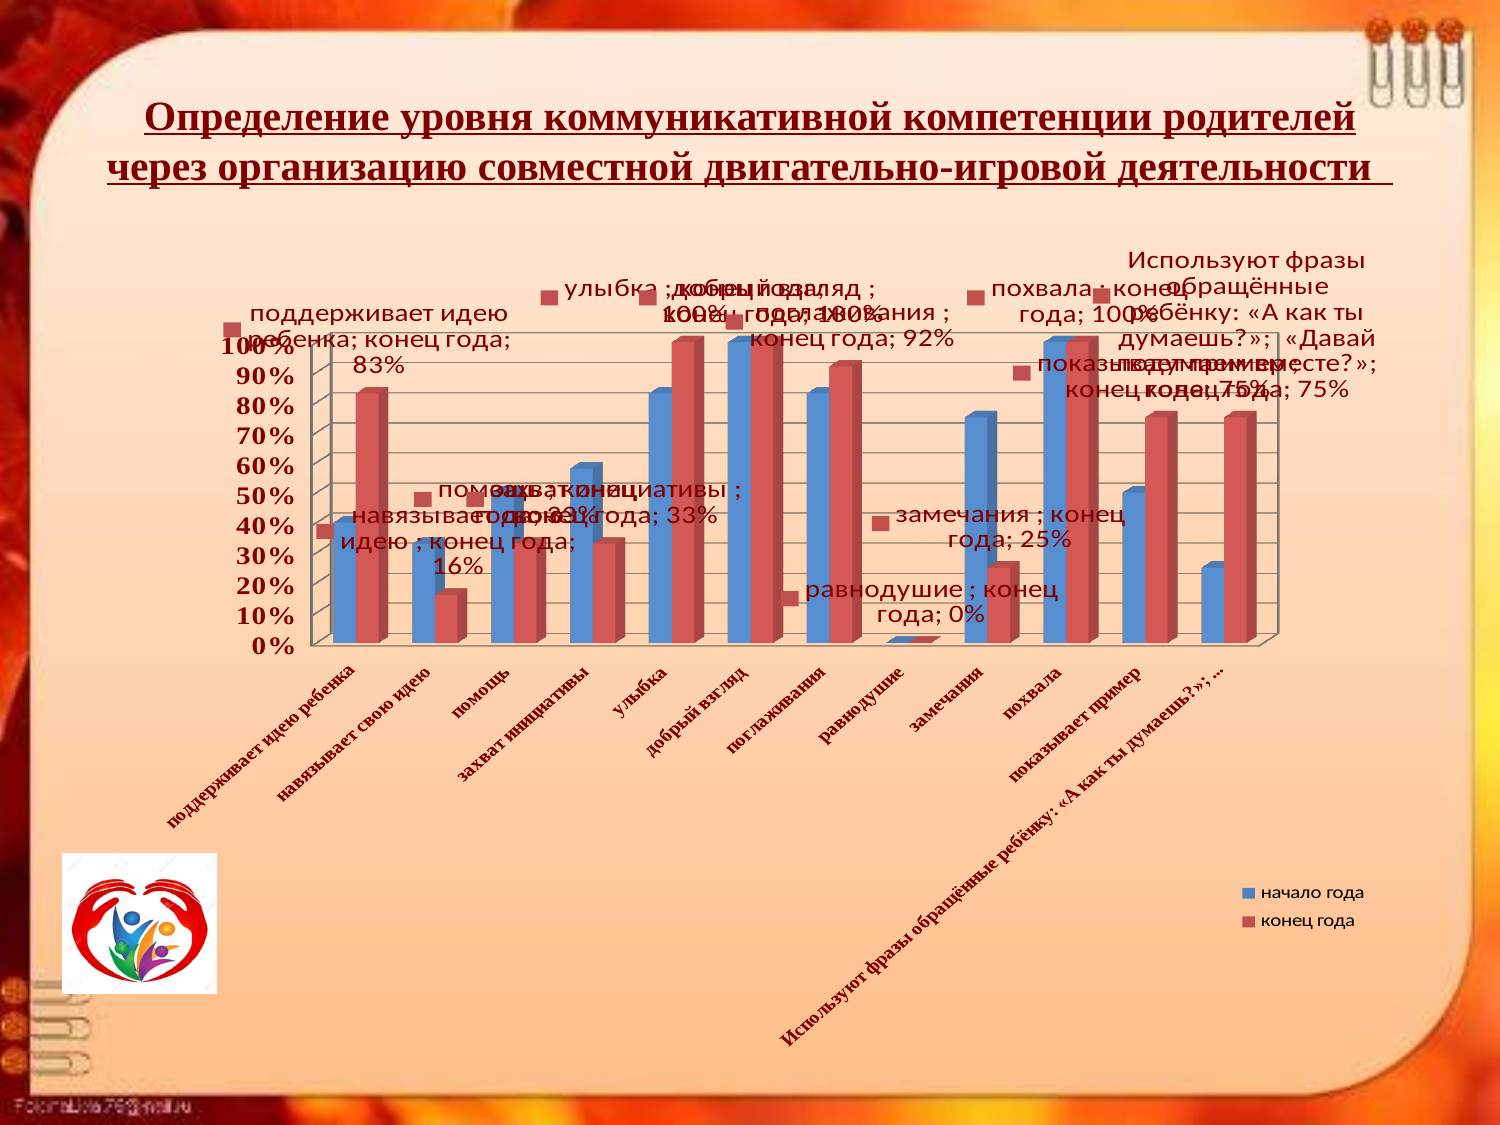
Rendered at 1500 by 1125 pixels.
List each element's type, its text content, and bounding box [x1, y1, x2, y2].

title Определение уровня коммуникативной компетенции родителей через организацию совместной двигательно-игровой деятельности [74, 44, 1426, 233]
chart [62, 249, 1463, 1051]
picture [0, 0, 1500, 1125]
